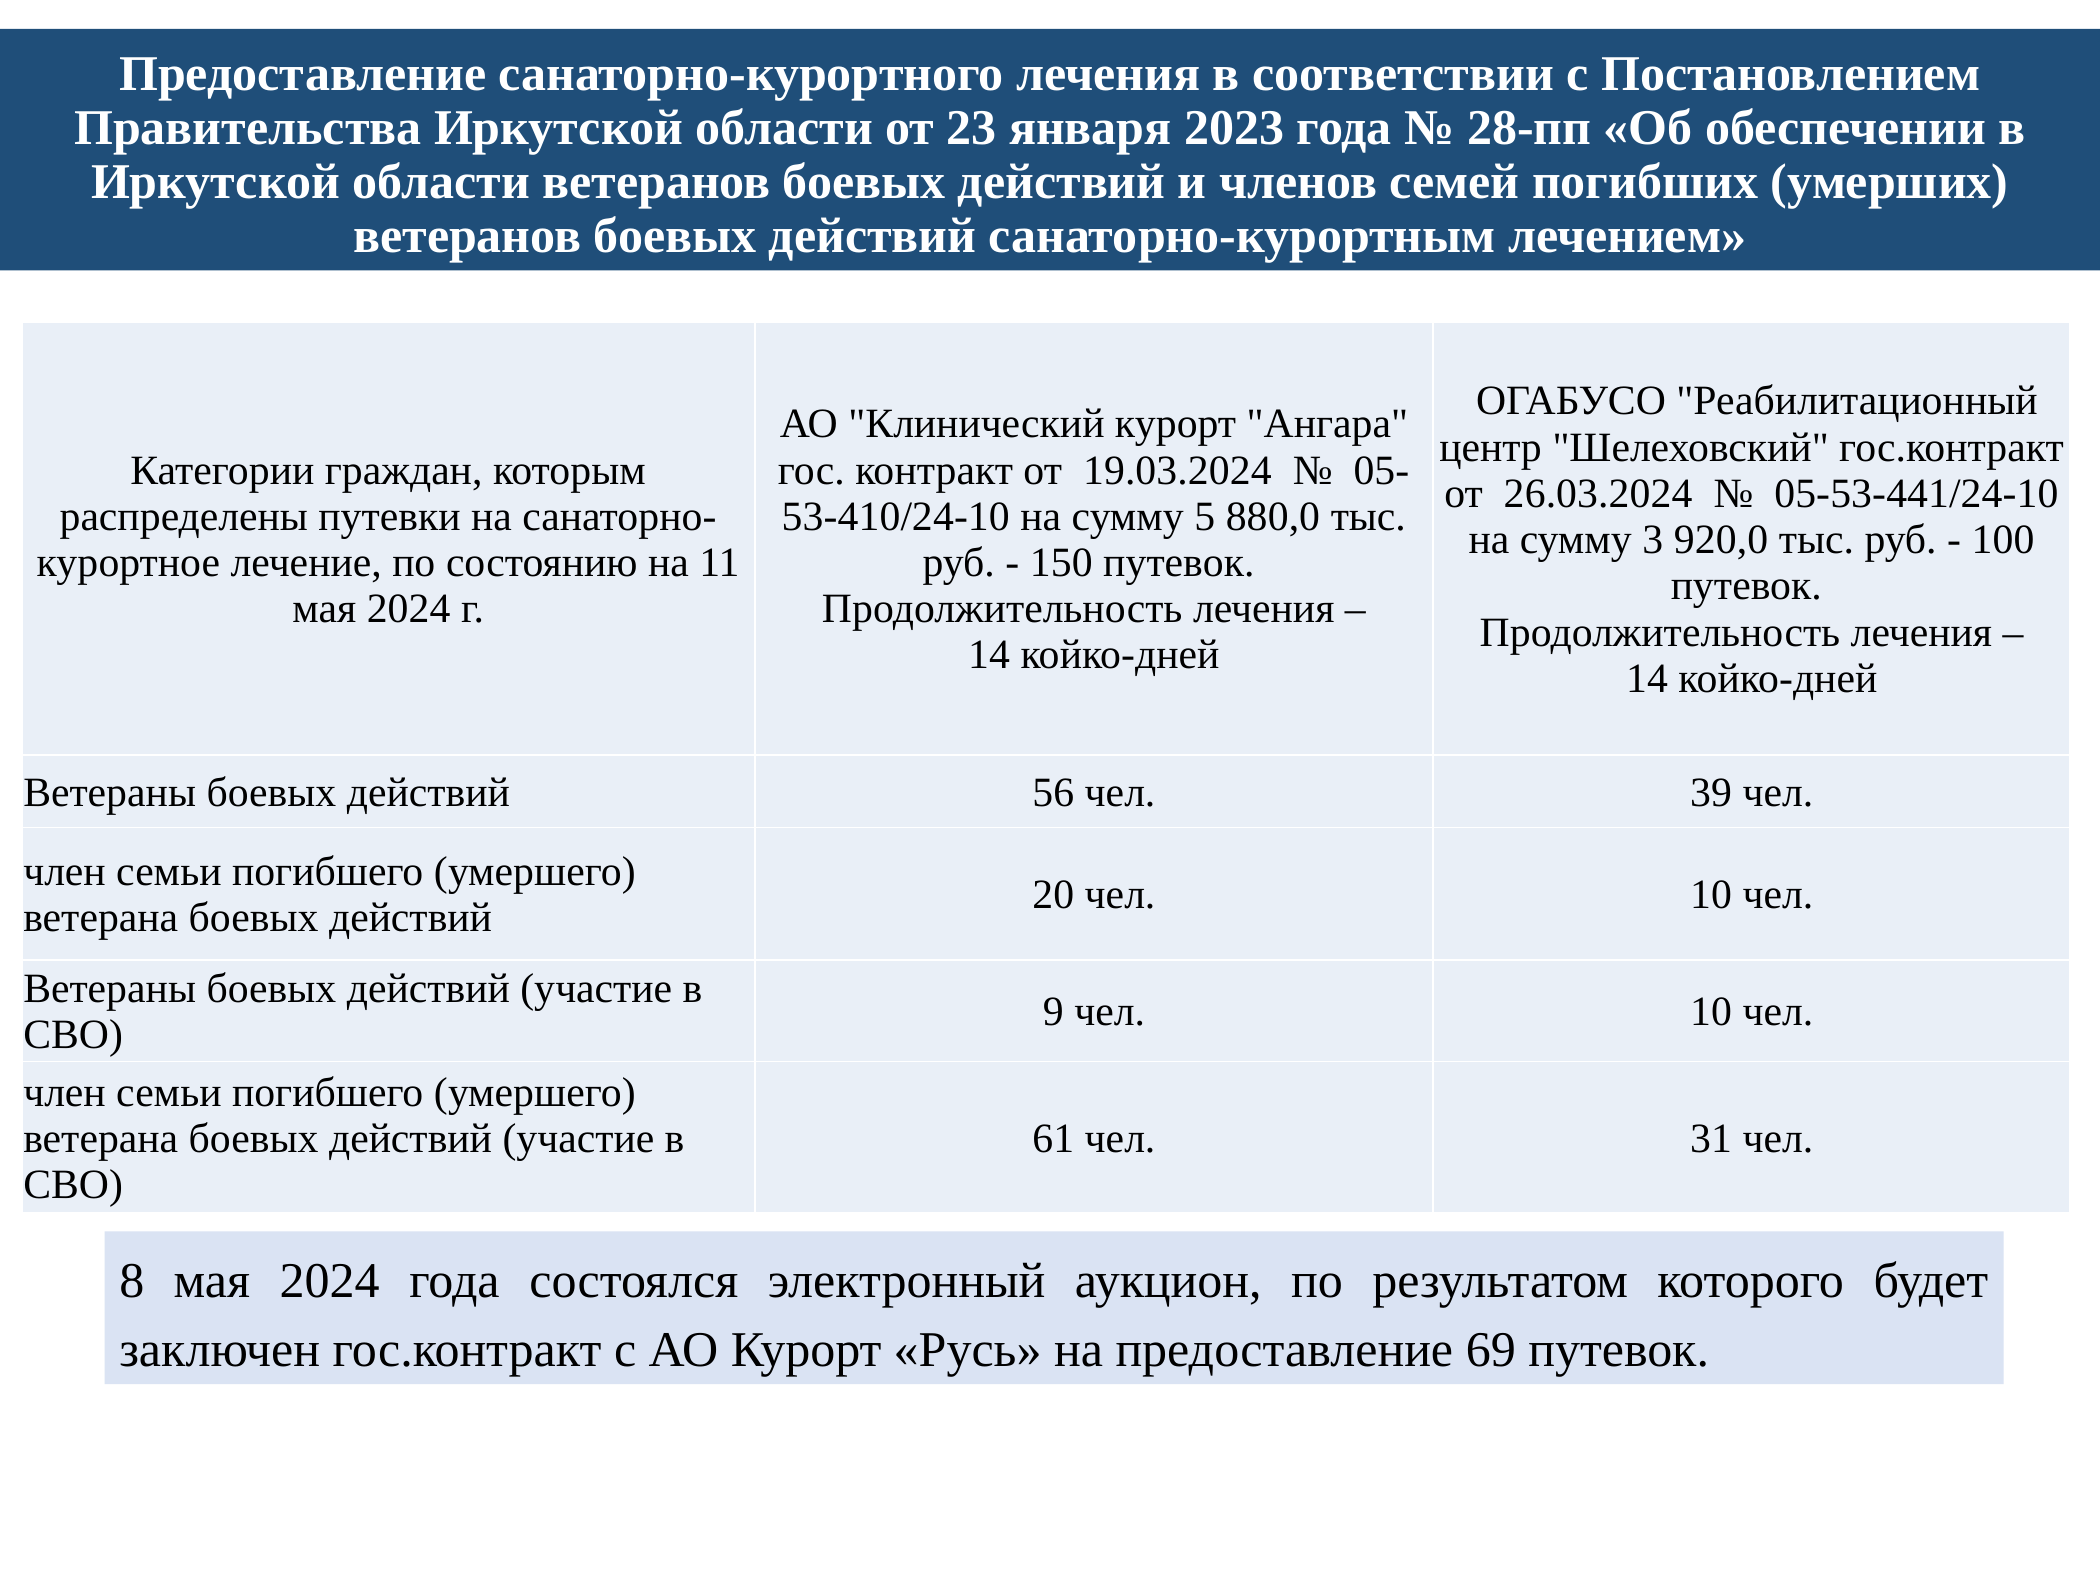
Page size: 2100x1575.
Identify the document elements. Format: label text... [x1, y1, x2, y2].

table_cell 20 чел. [756, 828, 1432, 959]
table_header АО "Клинический курорт "Ангара" гос. контракт от 19.03.2024 № 05-53-410/24-10 на сумму 5 880,0 тыс. руб. - 150 путевок. Продолжительность лечения – 14 койко-дней [756, 323, 1432, 754]
table_cell 31 чел. [1434, 1062, 2069, 1212]
table_cell Ветераны боевых действий [23, 756, 754, 827]
table_cell 61 чел. [756, 1062, 1432, 1212]
table_header Категории граждан, которым распределены путевки на санаторно-курортное лечение, по состоянию на 11 мая 2024 г. [23, 323, 754, 754]
title Предоставление санаторно-курортного лечения в соответствии с Постановлением Правительства Иркутской области от 23 января 2023 года № 28-пп «Об обеспечении в Иркутской области ветеранов боевых действий и членов семей погибших (умерших) ветеранов боевых действий санаторно-курортным лечением» [0, 28, 2100, 271]
table_cell 10 чел. [1434, 828, 2069, 959]
table_cell член семьи погибшего (умершего) ветерана боевых действий [23, 828, 754, 959]
table_cell 56 чел. [756, 756, 1432, 827]
text_box 8 мая 2024 года состоялся электронный аукцион, по результатом которого будет заключен гос.контракт с АО Курорт «Русь» на предоставление 69 путевок. [104, 1231, 2004, 1385]
table_cell 39 чел. [1434, 756, 2069, 827]
table_cell 10 чел. [1434, 961, 2069, 1061]
table_cell Ветераны боевых действий (участие в СВО) [23, 961, 754, 1061]
table_cell 9 чел. [756, 961, 1432, 1061]
table_header ОГАБУСО "Реабилитационный центр "Шелеховский" гос.контракт от 26.03.2024 № 05-53-441/24-10 на сумму 3 920,0 тыс. руб. - 100 путевок. Продолжительность лечения – 14 койко-дней [1434, 323, 2069, 754]
table_cell член семьи погибшего (умершего) ветерана боевых действий (участие в СВО) [23, 1062, 754, 1212]
